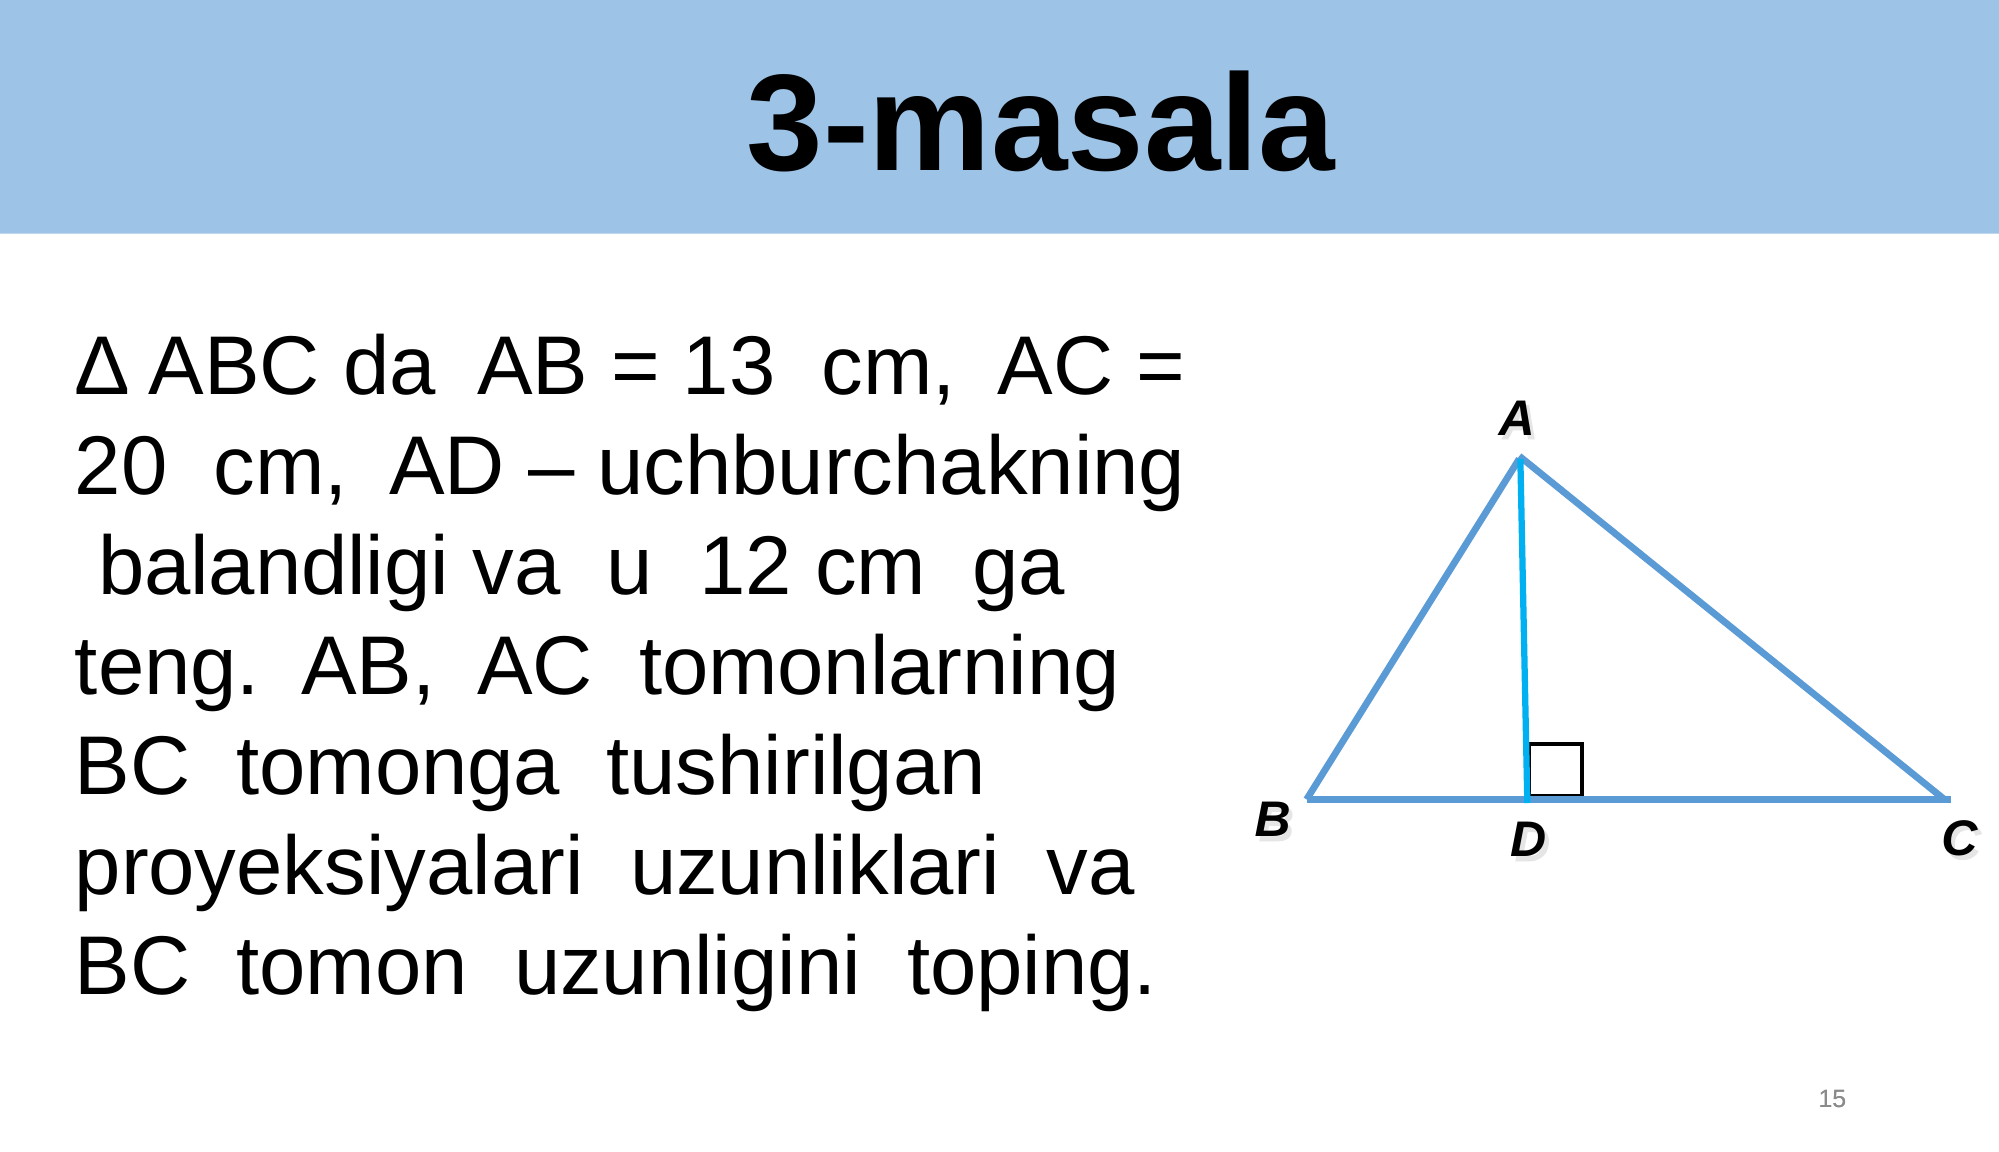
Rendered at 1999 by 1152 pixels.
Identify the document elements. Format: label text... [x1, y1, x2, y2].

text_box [1520, 458, 1528, 804]
text_box B [1239, 779, 1360, 855]
text_box [0, 0, 1999, 234]
text_box 3-masala [179, 36, 1904, 190]
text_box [1519, 456, 1945, 800]
text_box 15 [1411, 1067, 1862, 1129]
text_box A [1483, 377, 1604, 453]
text_box D [1495, 800, 1615, 875]
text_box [1306, 458, 1519, 800]
text_box Δ ABC da AB = 13 cm, AC = 20 cm, AD – uchburchakning balandligi va u 12 cm ga teng. AB, AC tomonlarning BC tomonga tushirilgan proyeksiyalari uzunliklari va BC tomon uzunligini toping. [59, 304, 1223, 1019]
text_box C [1926, 798, 1999, 873]
